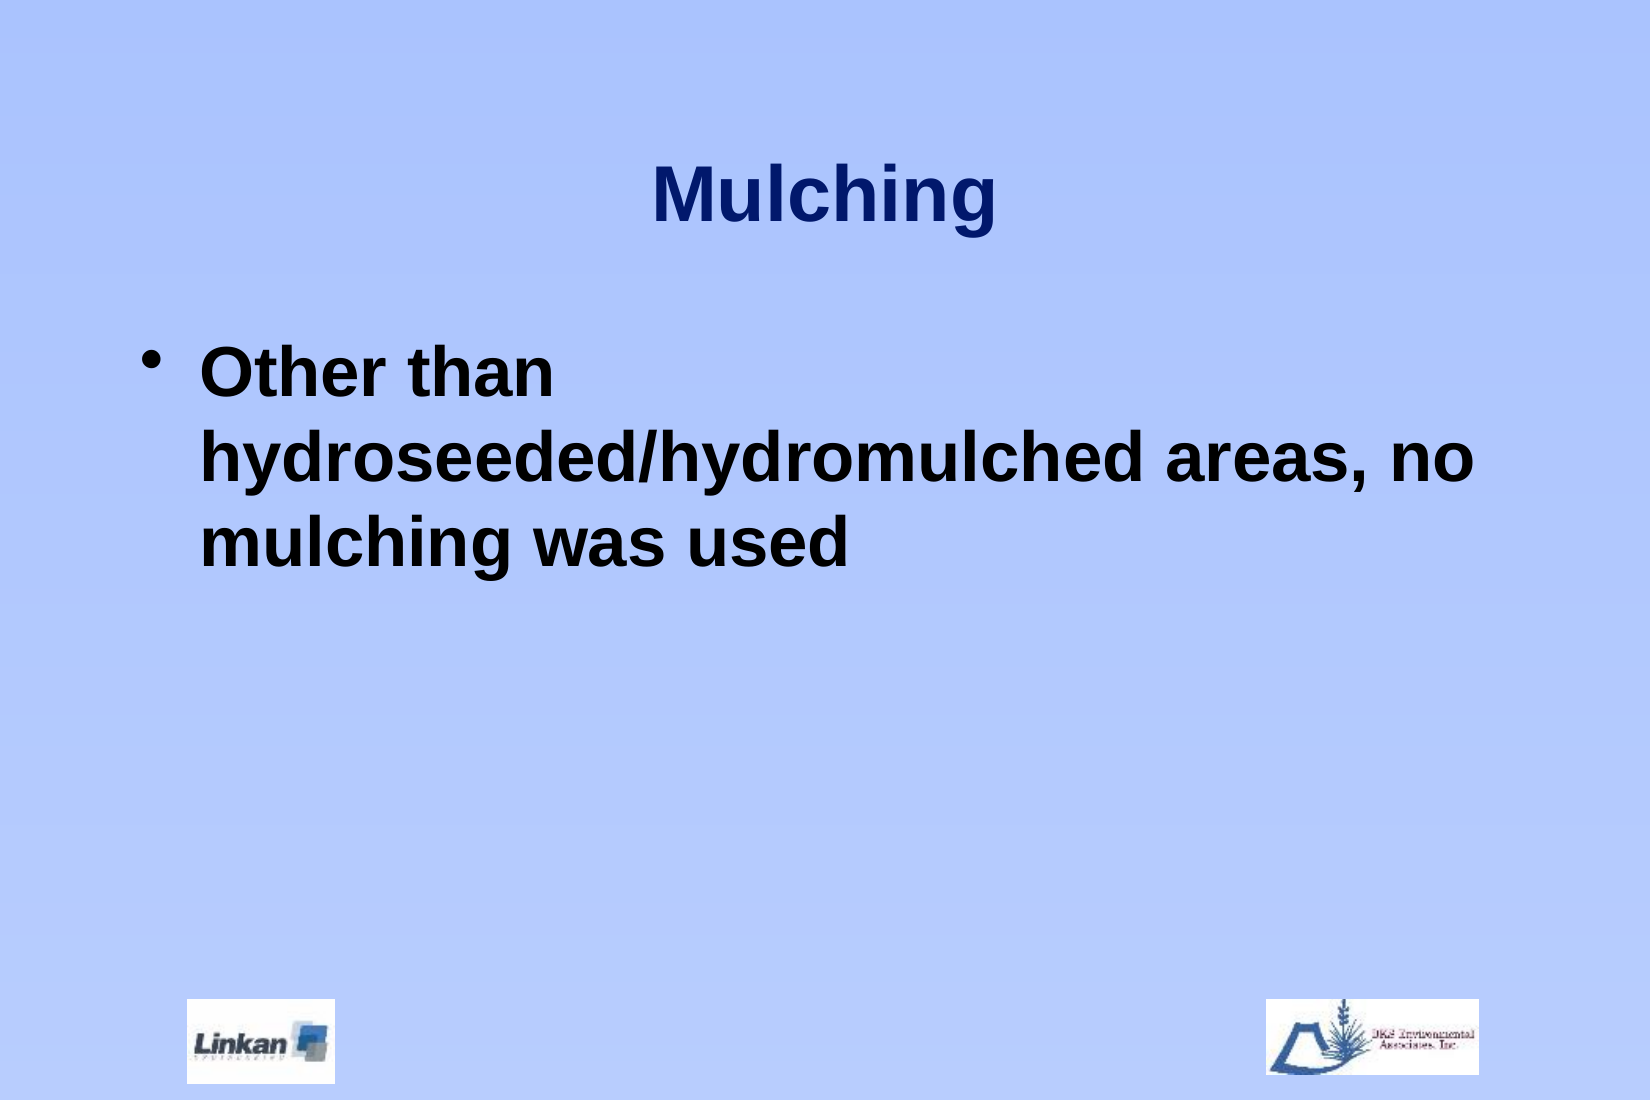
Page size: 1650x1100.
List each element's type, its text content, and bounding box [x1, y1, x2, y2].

picture [1266, 999, 1479, 1075]
list Other than hydroseeded/hydromulched areas, no mulching was used [123, 317, 1527, 978]
picture [187, 999, 335, 1084]
title Mulching [123, 97, 1527, 282]
